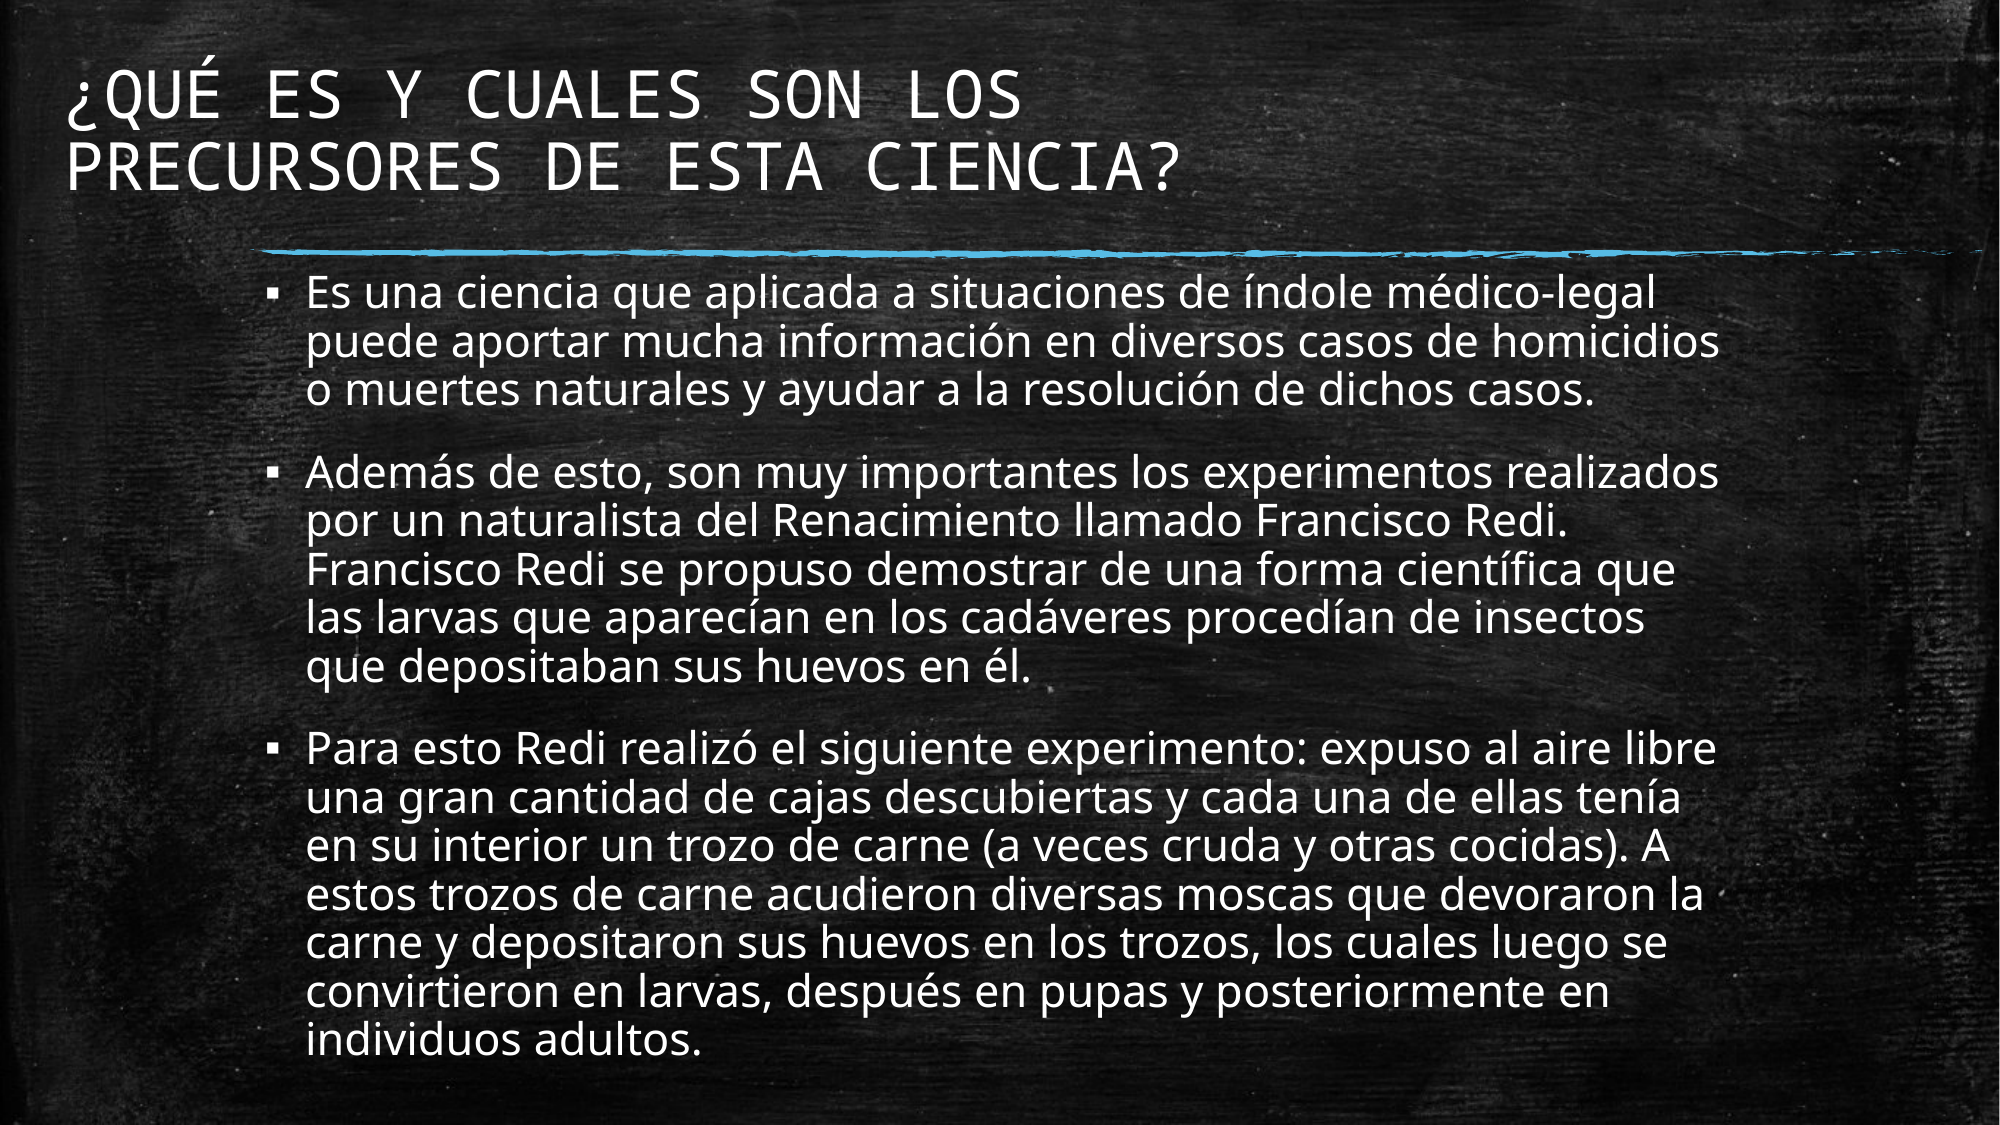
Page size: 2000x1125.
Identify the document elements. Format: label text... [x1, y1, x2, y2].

title ¿QUÉ ES Y CUALES SON LOS PRECURSORES DE ESTA CIENCIA? [49, 45, 1975, 213]
list Es una ciencia que aplicada a situaciones de índole médico-legal puede aportar mucha información en diversos casos de homicidios o muertes naturales y ayudar a la resolución de dichos casos. Además de esto, son muy importantes los experimentos realizados por un naturalista del Renacimiento llamado Francisco Redi. Francisco Redi se propuso demostrar de una forma científica que las larvas que aparecían en los cadáveres procedían de insectos que depositaban sus huevos en él. Para esto Redi realizó el siguiente experimento: expuso al aire libre una gran cantidad de cajas descubiertas y cada una de ellas tenía en su interior un trozo de carne (a veces cruda y otras cocidas). A estos trozos de carne acudieron diversas moscas que devoraron la carne y depositaron sus huevos en los trozos, los cuales luego se convirtieron en larvas, después en pupas y posteriormente en individuos adultos. [249, 262, 1750, 1100]
